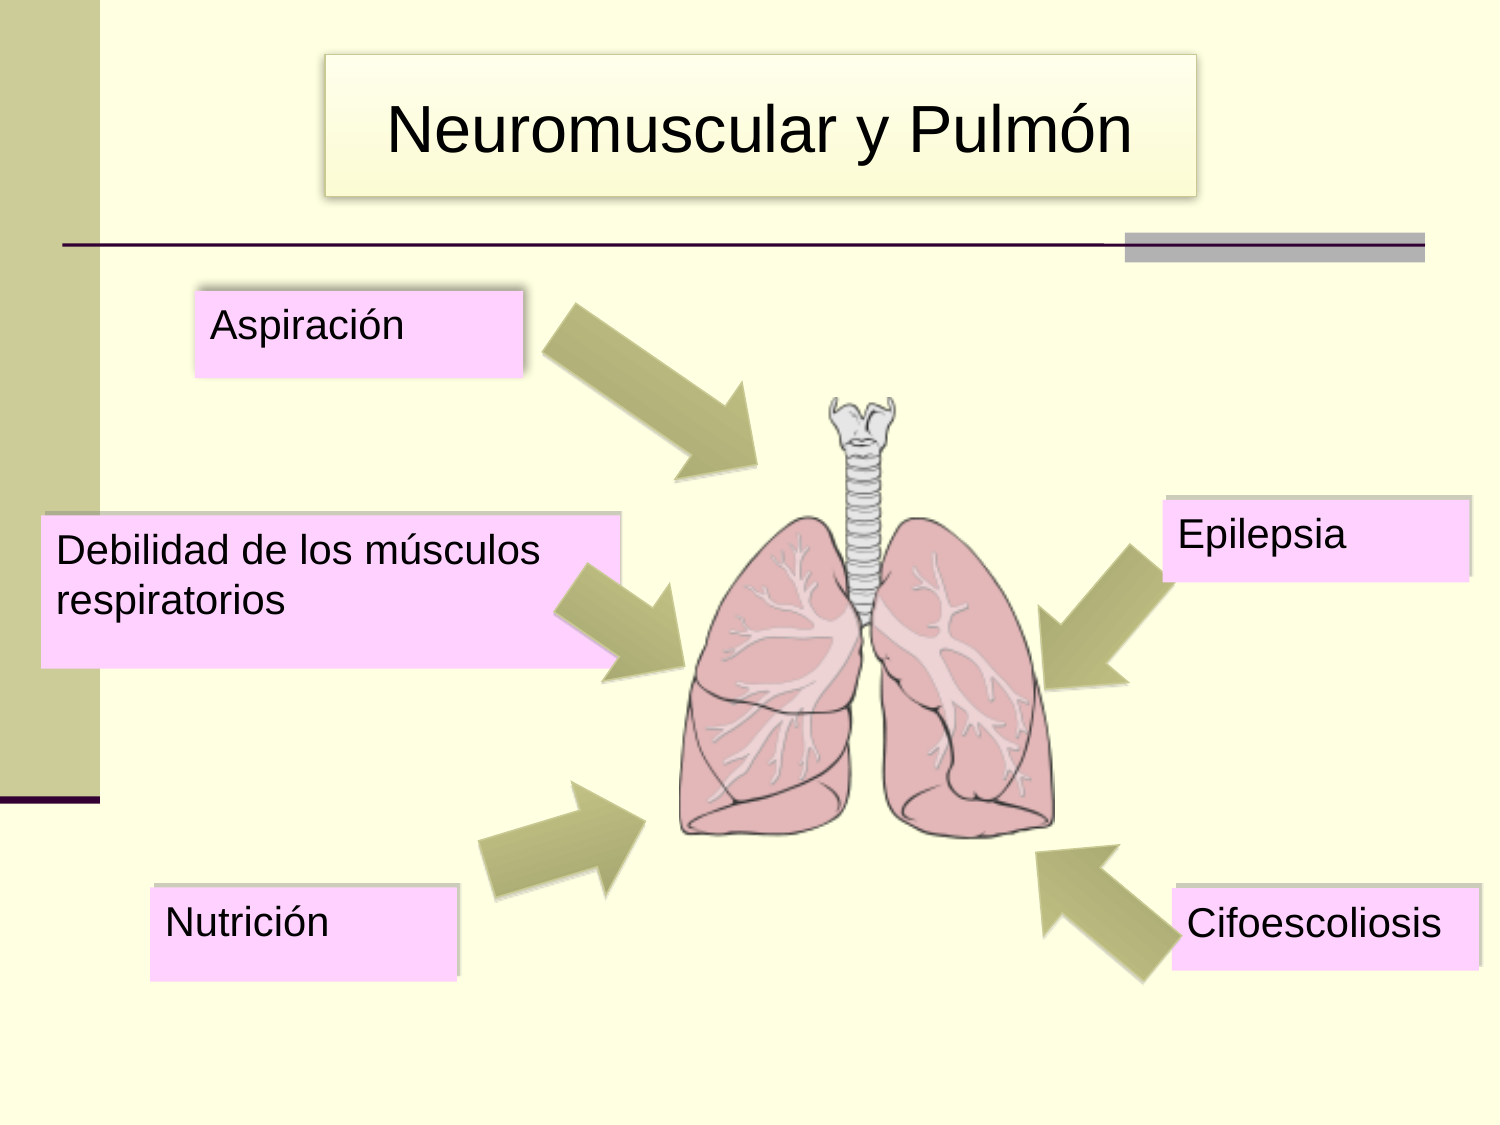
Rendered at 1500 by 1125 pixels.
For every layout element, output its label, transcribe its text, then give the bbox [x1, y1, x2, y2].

text_box [554, 563, 673, 682]
text_box Debilidad de los músculos respiratorios [41, 515, 621, 669]
title Neuromuscular y Pulmón [324, 54, 1197, 197]
text_box [478, 781, 646, 898]
text_box Cifoescoliosis [1171, 888, 1479, 971]
text_box [733, 382, 745, 395]
text_box Nutrición [150, 887, 457, 982]
text_box Epilepsia [1162, 499, 1470, 583]
text_box [542, 303, 709, 443]
list Aspiración [194, 290, 524, 379]
picture [678, 396, 1055, 850]
text_box [1036, 844, 1182, 981]
text_box [1060, 544, 1175, 688]
